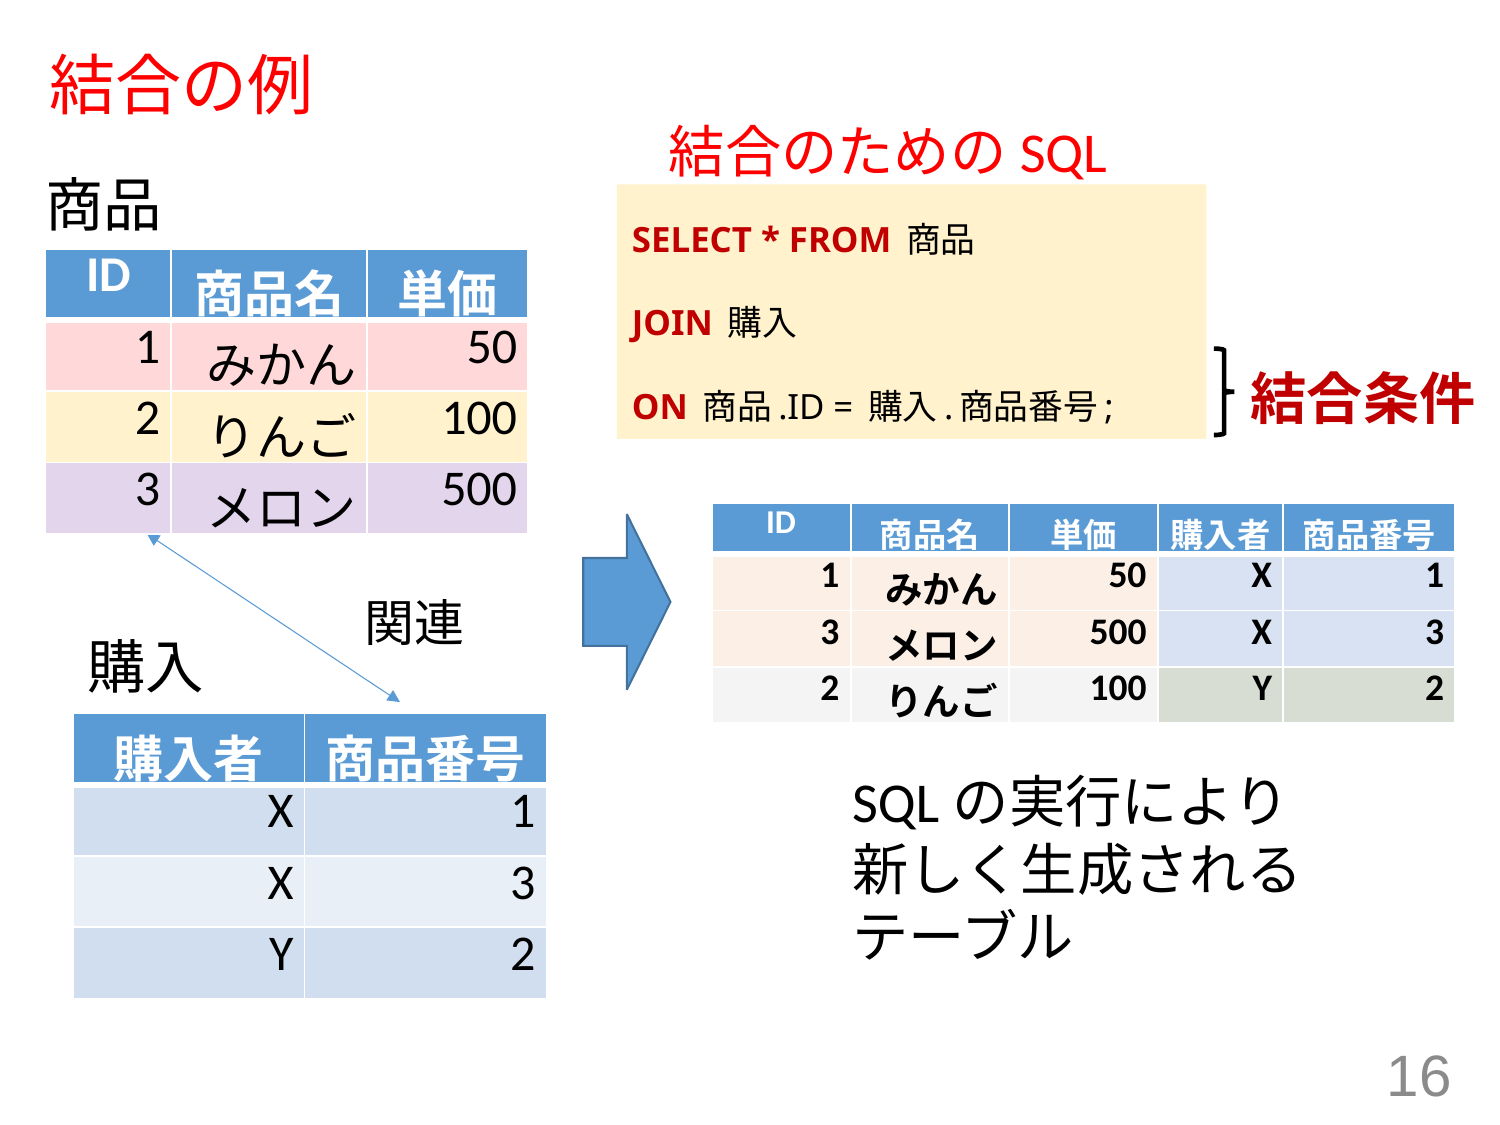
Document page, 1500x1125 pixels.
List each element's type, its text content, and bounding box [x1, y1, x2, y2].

slide_number 16 [1129, 1042, 1467, 1103]
table_cell 100 [1010, 668, 1157, 722]
table_cell 100 [368, 392, 527, 462]
text_box SQLの実行により 新しく生成される テーブル [837, 759, 1317, 977]
text_box 関連 [400, 583, 480, 659]
table_cell X [1159, 611, 1282, 666]
table_header ID [713, 504, 850, 551]
table_cell 2 [1284, 668, 1454, 722]
table_cell 1 [46, 323, 170, 390]
table_header 購入者 [1159, 504, 1282, 551]
table_cell X [74, 857, 304, 926]
table_cell 500 [368, 463, 527, 533]
table_header 商品名 [852, 504, 1008, 551]
table_header 単価 [368, 250, 527, 317]
table_cell X [1159, 557, 1282, 610]
table_cell 1 [713, 557, 850, 610]
table_header 商品名 [172, 250, 366, 317]
table_header ID [46, 250, 170, 317]
table_cell X [74, 788, 304, 855]
table_cell 3 [305, 857, 546, 926]
table_cell 2 [713, 668, 850, 722]
table_cell 500 [1010, 611, 1157, 666]
table_cell 1 [305, 788, 546, 855]
table_cell りんご [852, 668, 1008, 722]
table_header 商品番号 [305, 714, 546, 782]
table_cell 3 [713, 611, 850, 666]
table_header 購入者 [74, 735, 304, 782]
text_box 結合のためのSQL [654, 109, 1122, 192]
table_cell 1 [1284, 557, 1454, 610]
table_cell メロン [852, 611, 1008, 666]
table_cell Y [74, 928, 304, 998]
table_cell 3 [46, 463, 170, 533]
table_header 単価 [1010, 504, 1157, 551]
text_box 商品 [30, 160, 263, 282]
table_cell 3 [1284, 611, 1454, 666]
text_box [1213, 348, 1235, 436]
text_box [146, 533, 400, 703]
table_cell みかん [172, 323, 366, 390]
table_cell りんご [172, 392, 366, 462]
text_box [582, 513, 672, 691]
table_cell 50 [1010, 557, 1157, 610]
title 結合の例 [34, 45, 1471, 132]
table_cell メロン [172, 463, 366, 533]
table_cell Y [1159, 668, 1282, 722]
table_cell 2 [305, 928, 546, 998]
text_box 結合条件 [1235, 355, 1491, 439]
list SELECT * FROM 商品 JOIN 購入 ON 商品.ID = 購入.商品番号; [616, 184, 1207, 439]
table_header 商品番号 [1284, 504, 1454, 551]
table_cell みかん [852, 557, 1008, 610]
table_cell 50 [368, 323, 527, 390]
table_cell 2 [46, 392, 170, 462]
text_box 購入 [72, 613, 450, 735]
